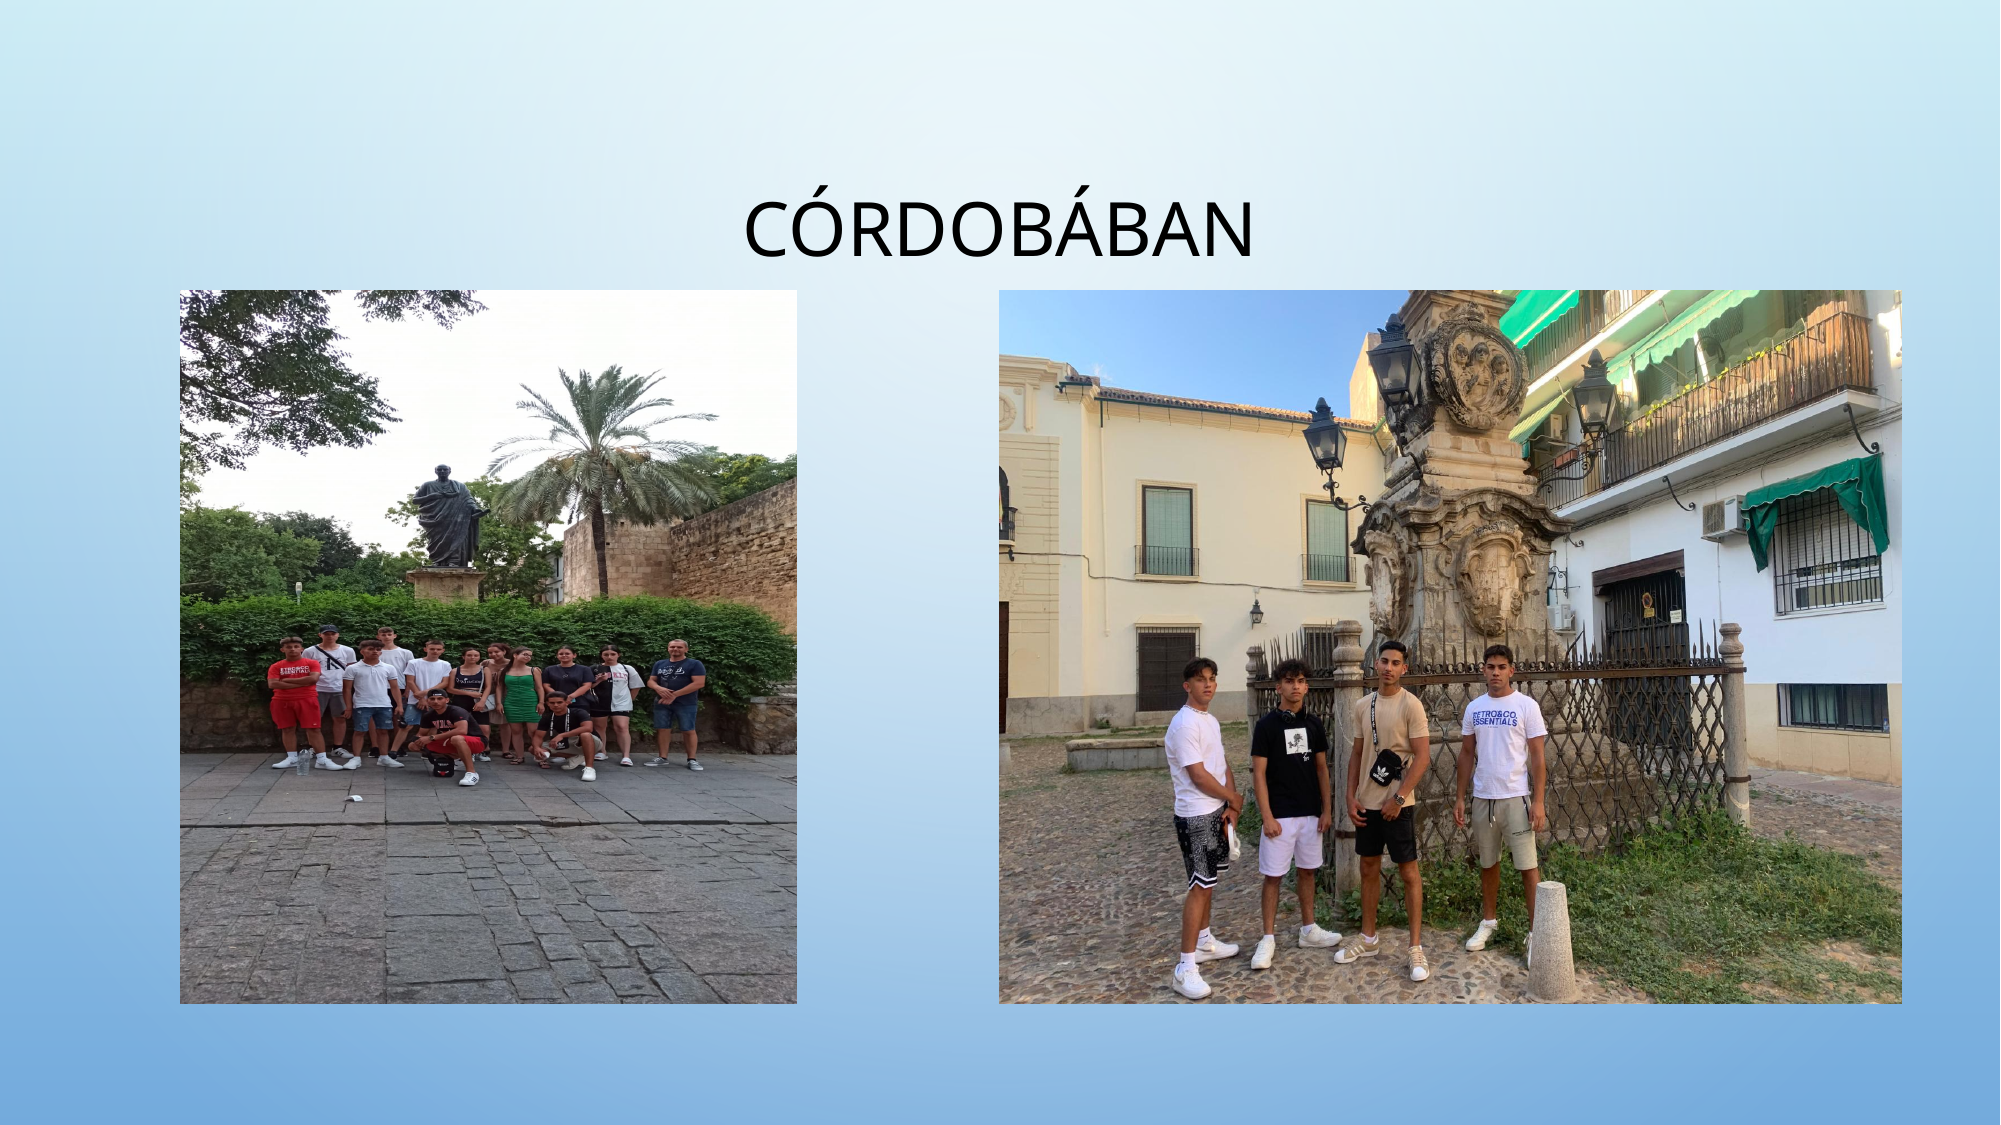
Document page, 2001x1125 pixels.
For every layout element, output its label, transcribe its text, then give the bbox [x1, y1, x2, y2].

picture [999, 289, 1902, 1005]
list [180, 289, 797, 1005]
title Córdobában [149, 101, 1851, 364]
